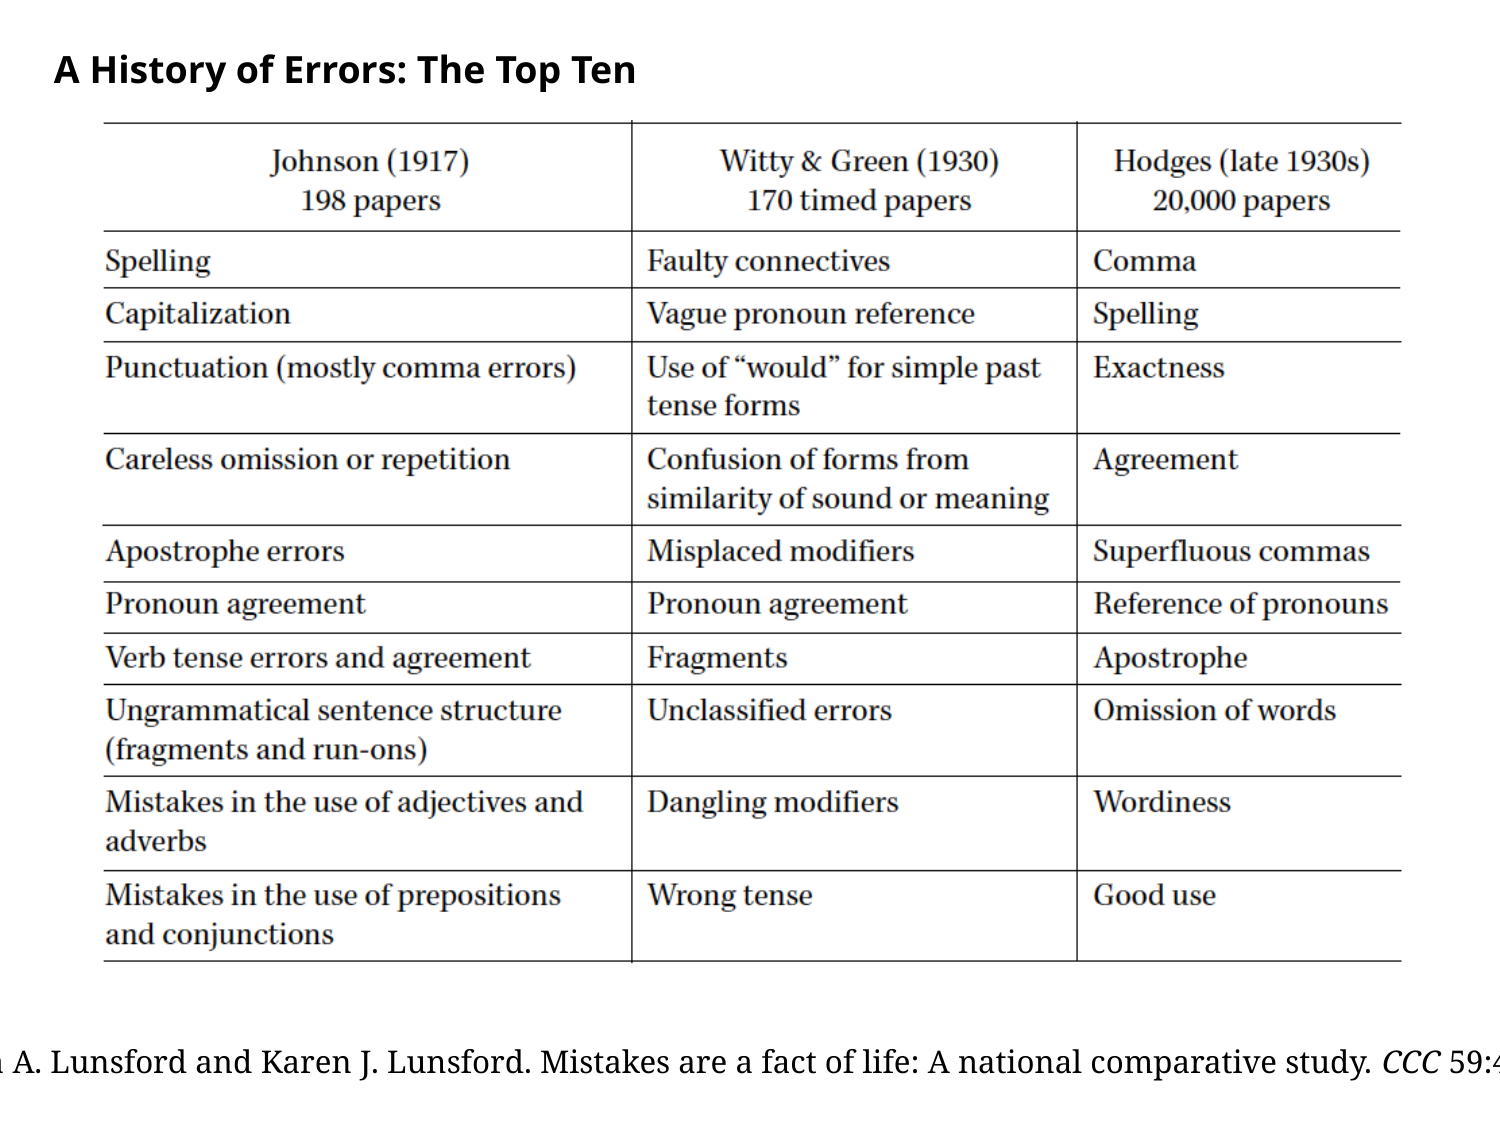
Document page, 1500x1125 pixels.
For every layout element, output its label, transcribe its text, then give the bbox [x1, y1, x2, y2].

text_box A History of Errors: The Top Ten [39, 39, 672, 99]
text_box Andrea A. Lunsford and Karen J. Lunsford. Mistakes are a fact of life: A national comparative study. CCC 59:4. 2008. [0, 1034, 1500, 1087]
picture [85, 120, 1426, 970]
